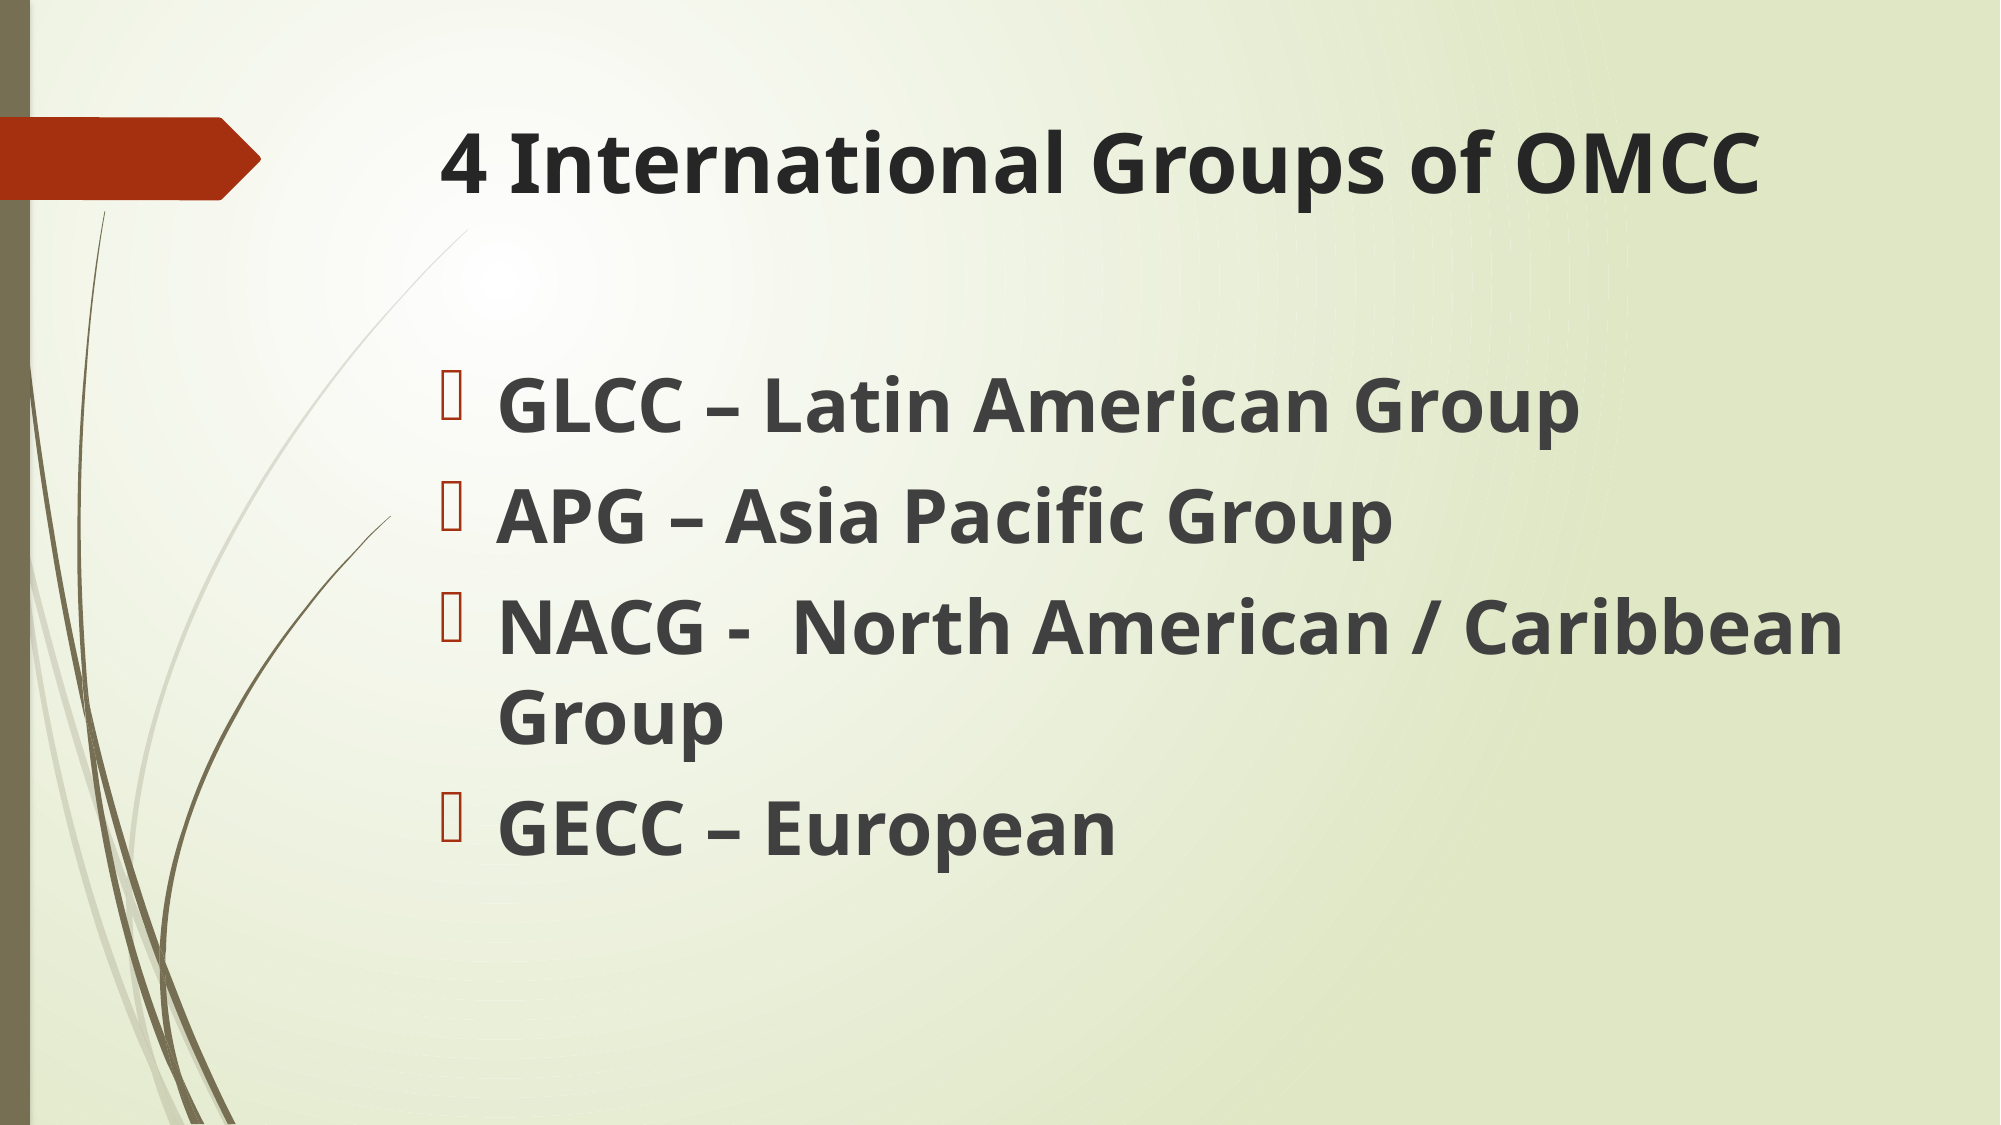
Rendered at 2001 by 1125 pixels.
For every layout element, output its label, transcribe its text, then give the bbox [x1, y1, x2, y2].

title 4 International Groups of OMCC [425, 102, 1888, 313]
list GLCC – Latin American Group APG – Asia Pacific Group NACG - North American / Caribbean Group GECC – European [424, 350, 1888, 970]
